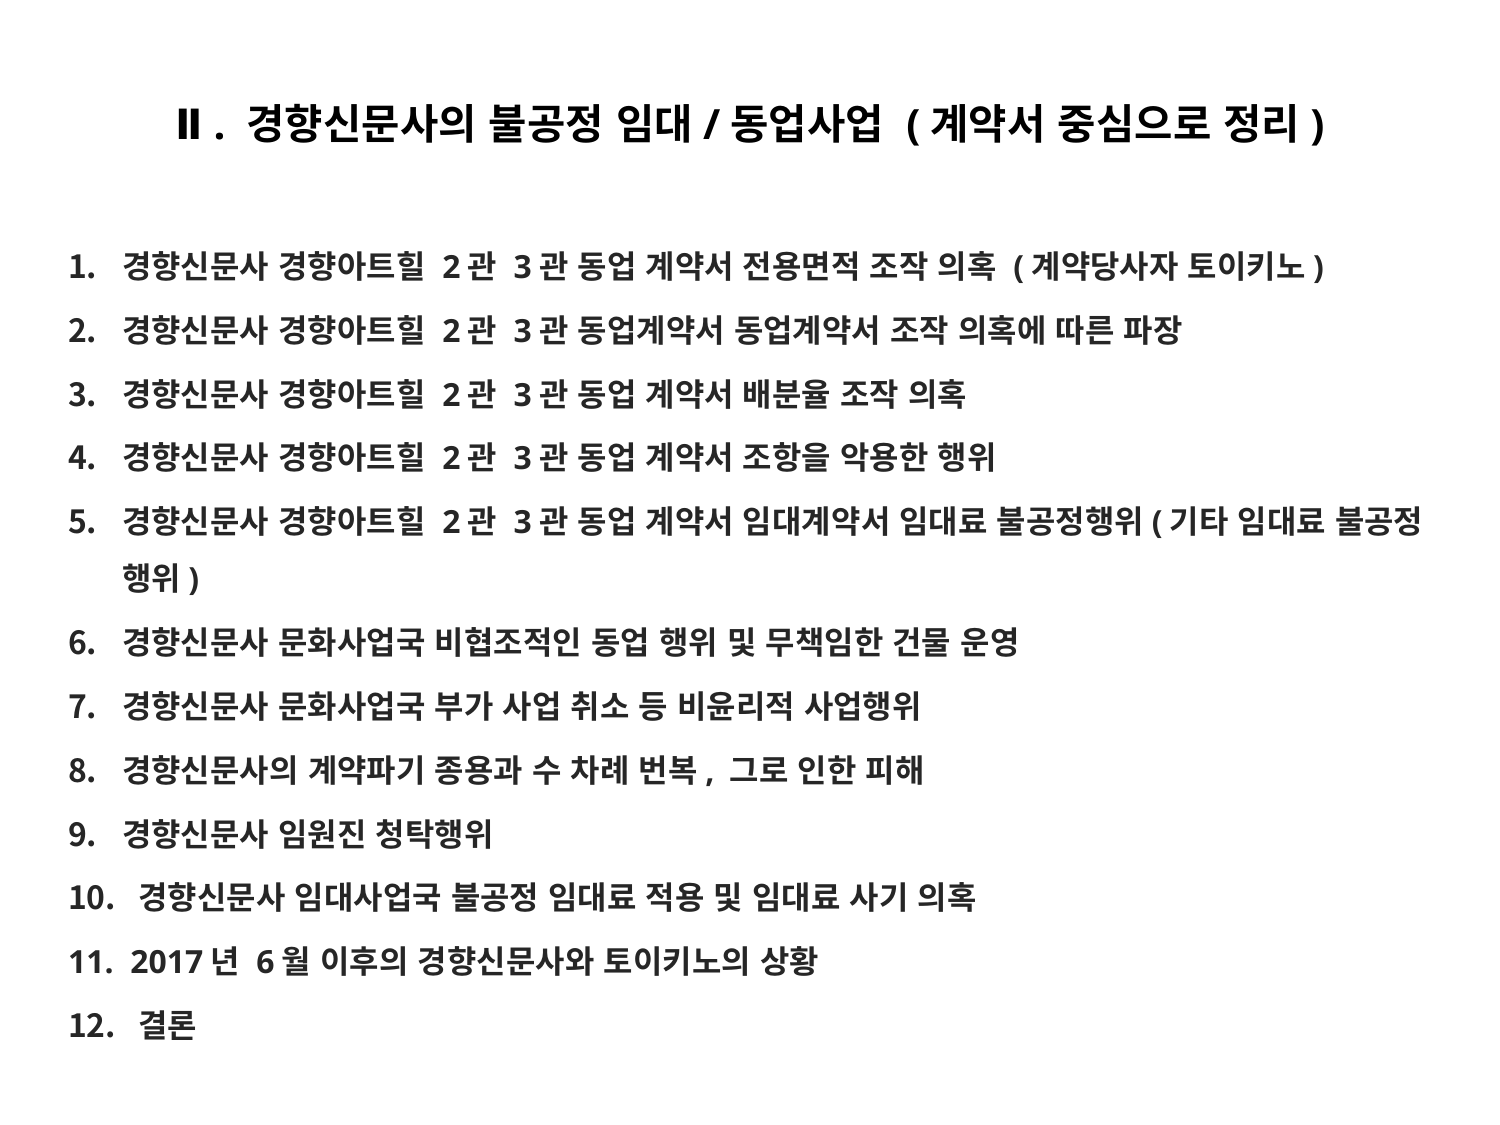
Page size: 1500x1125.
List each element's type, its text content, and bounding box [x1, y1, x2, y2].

text_box 경향신문사 경향아트힐 2관 3관 동업 계약서 전용면적 조작 의혹 (계약당사자 토이키노) 경향신문사 경향아트힐 2관 3관 동업계약서 동업계약서 조작 의혹에 따른 파장 경향신문사 경향아트힐 2관 3관 동업 계약서 배분율 조작 의혹 경향신문사 경향아트힐 2관 3관 동업 계약서 조항을 악용한 행위 경향신문사 경향아트힐 2관 3관 동업 계약서 임대계약서 임대료 불공정행위(기타 임대료 불공정 행위) 경향신문사 문화사업국 비협조적인 동업 행위 및 무책임한 건물 운영 경향신문사 문화사업국 부가 사업 취소 등 비윤리적 사업행위 경향신문사의 계약파기 종용과 수 차례 번복, 그로 인한 피해 경향신문사 임원진 청탁행위 경향신문사 임대사업국 불공정 임대료 적용 및 임대료 사기 의혹 2017년 6월 이후의 경향신문사와 토이키노의 상황 결론 [53, 219, 1447, 1059]
text_box Ⅱ . 경향신문사의 불공정 임대/동업사업 (계약서 중심으로 정리) [112, 2, 1388, 244]
